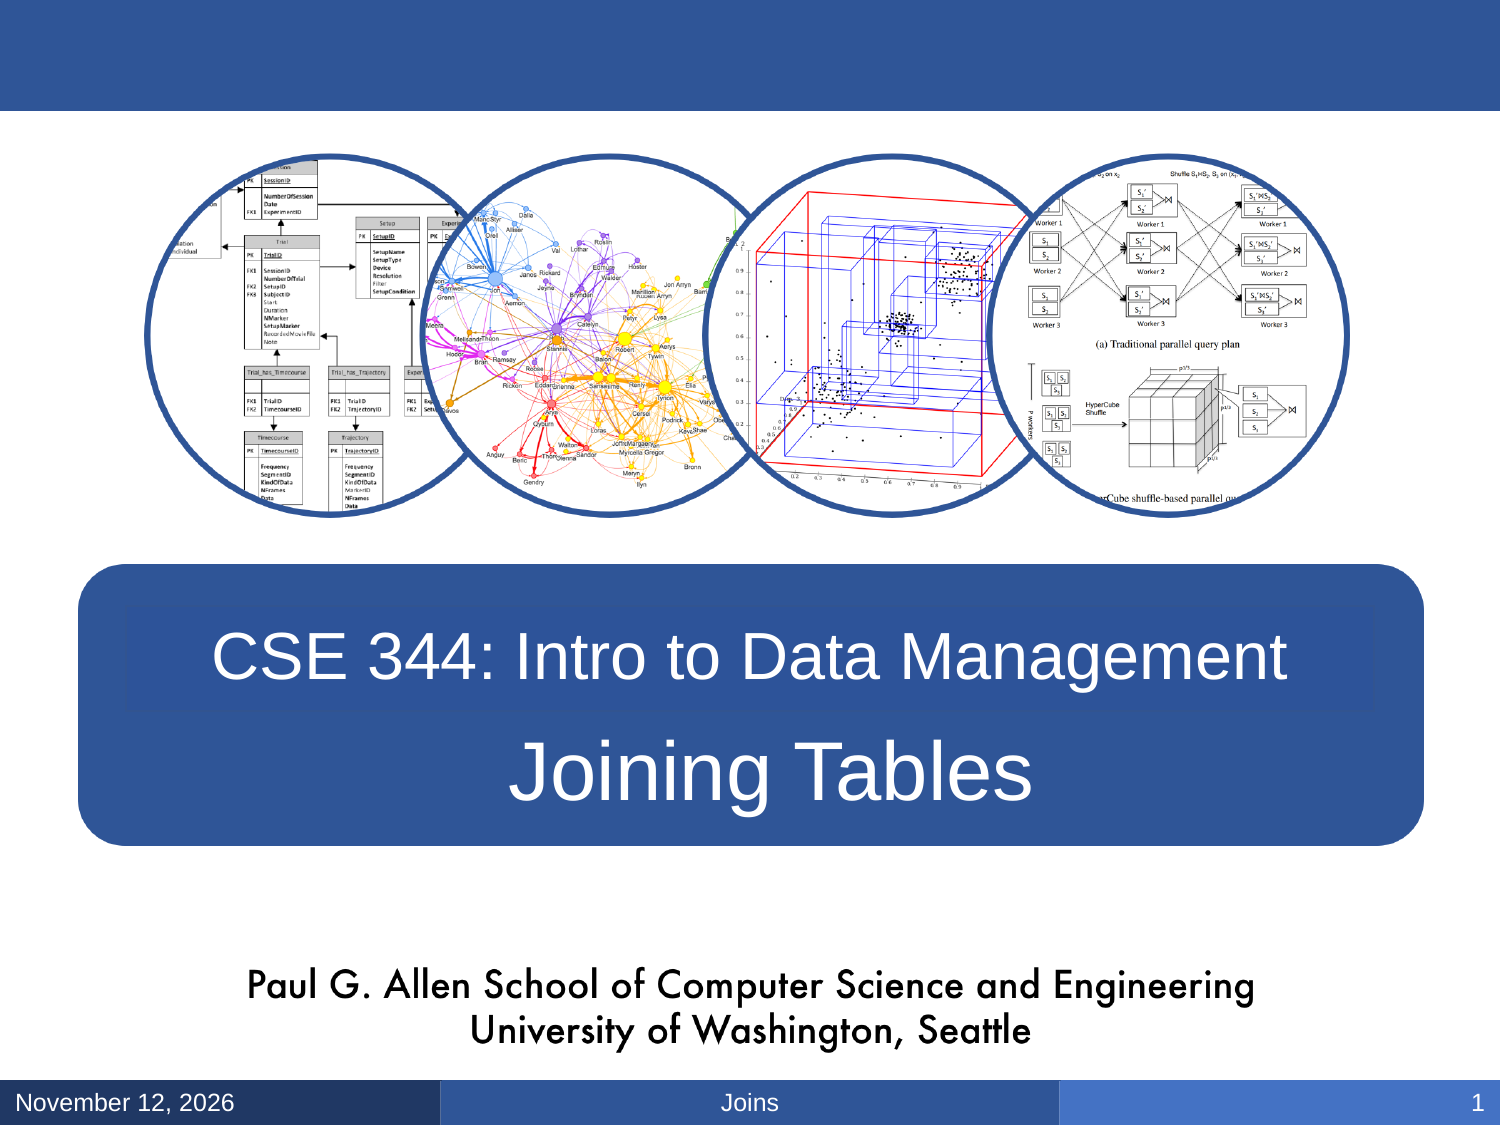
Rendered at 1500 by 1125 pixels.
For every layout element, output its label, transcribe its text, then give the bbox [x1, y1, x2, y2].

footer Joins [496, 1081, 1004, 1125]
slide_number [0, 1081, 338, 1125]
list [0, 0, 1500, 1081]
slide_number 1 [1162, 1081, 1500, 1125]
